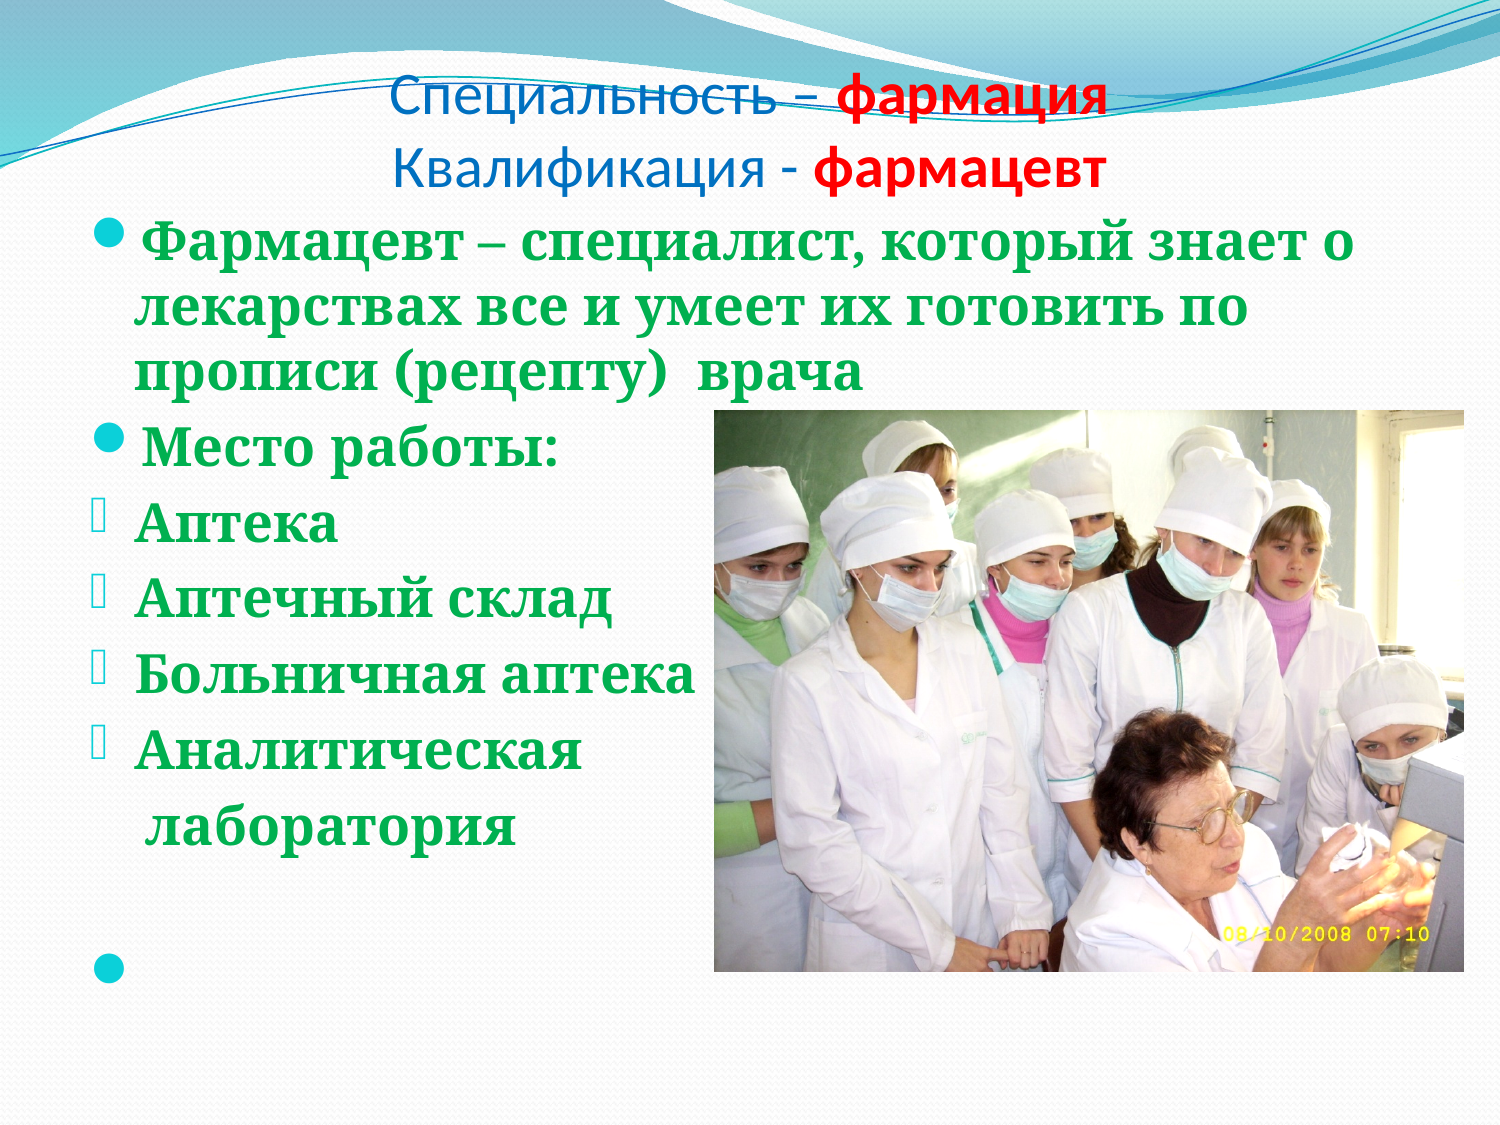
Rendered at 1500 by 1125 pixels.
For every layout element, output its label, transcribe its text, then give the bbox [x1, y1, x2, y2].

title УЧЕБА [707, 411, 1425, 986]
picture [714, 409, 1464, 973]
title Специальность – фармация Квалификация - фармацевт [75, 46, 1425, 199]
list Фармацевт – специалист, который знает о лекарствах все и умеет их готовить по прописи (рецепту) врача Место работы: Аптека Аптечный склад Больничная аптека Аналитическая лаборатория [75, 199, 1425, 1038]
